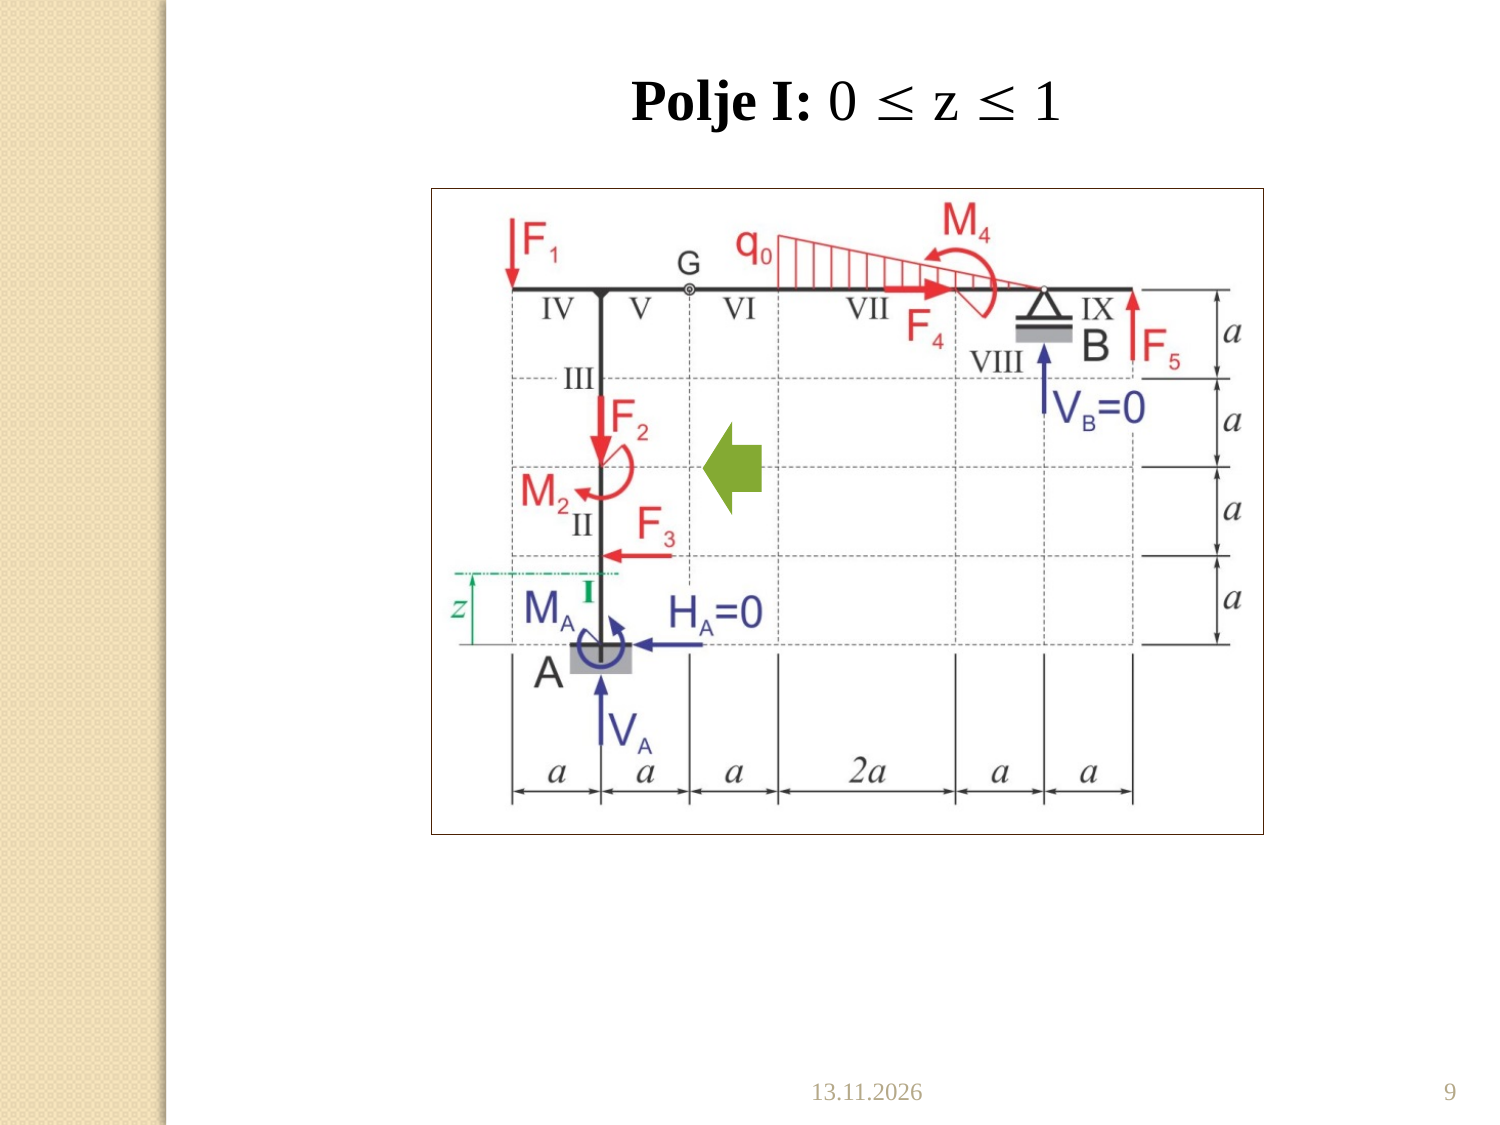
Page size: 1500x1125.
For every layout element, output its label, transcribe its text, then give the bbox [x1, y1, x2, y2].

text_box Polje I: 0  z  1 [431, 54, 1264, 140]
picture [430, 188, 1264, 835]
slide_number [587, 1034, 938, 1113]
slide_number 9 [1413, 1034, 1488, 1113]
